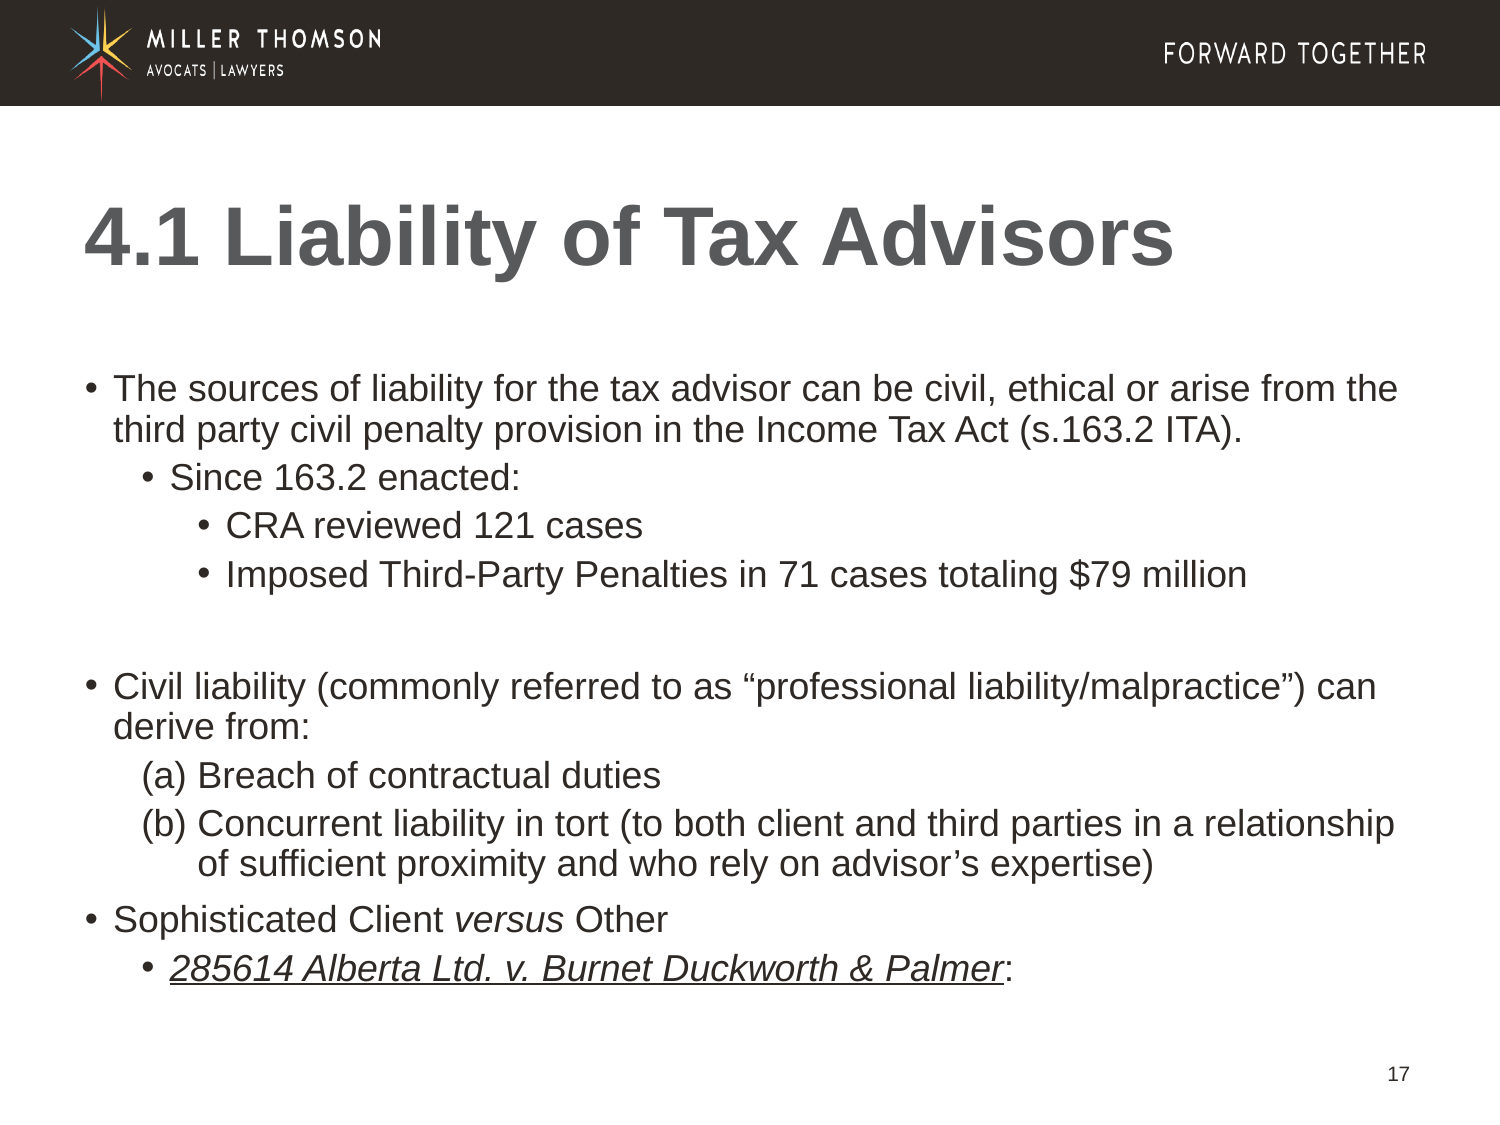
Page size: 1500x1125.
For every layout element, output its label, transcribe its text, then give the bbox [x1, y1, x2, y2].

title 4.1 Liability of Tax Advisors [70, 186, 1425, 302]
picture [70, 6, 380, 101]
list The sources of liability for the tax advisor can be civil, ethical or arise from the third party civil penalty provision in the Income Tax Act (s.163.2 ITA). Since 163.2 enacted: CRA reviewed 121 cases Imposed Third-Party Penalties in 71 cases totaling $79 million Civil liability (commonly referred to as “professional liability/malpractice”) can derive from: Breach of contractual duties Concurrent liability in tort (to both client and third parties in a relationship of sufficient proximity and who rely on advisor’s expertise) Sophisticated Client versus Other 285614 Alberta Ltd. v. Burnet Duckworth & Palmer: [70, 302, 1425, 1014]
picture [1165, 42, 1425, 64]
